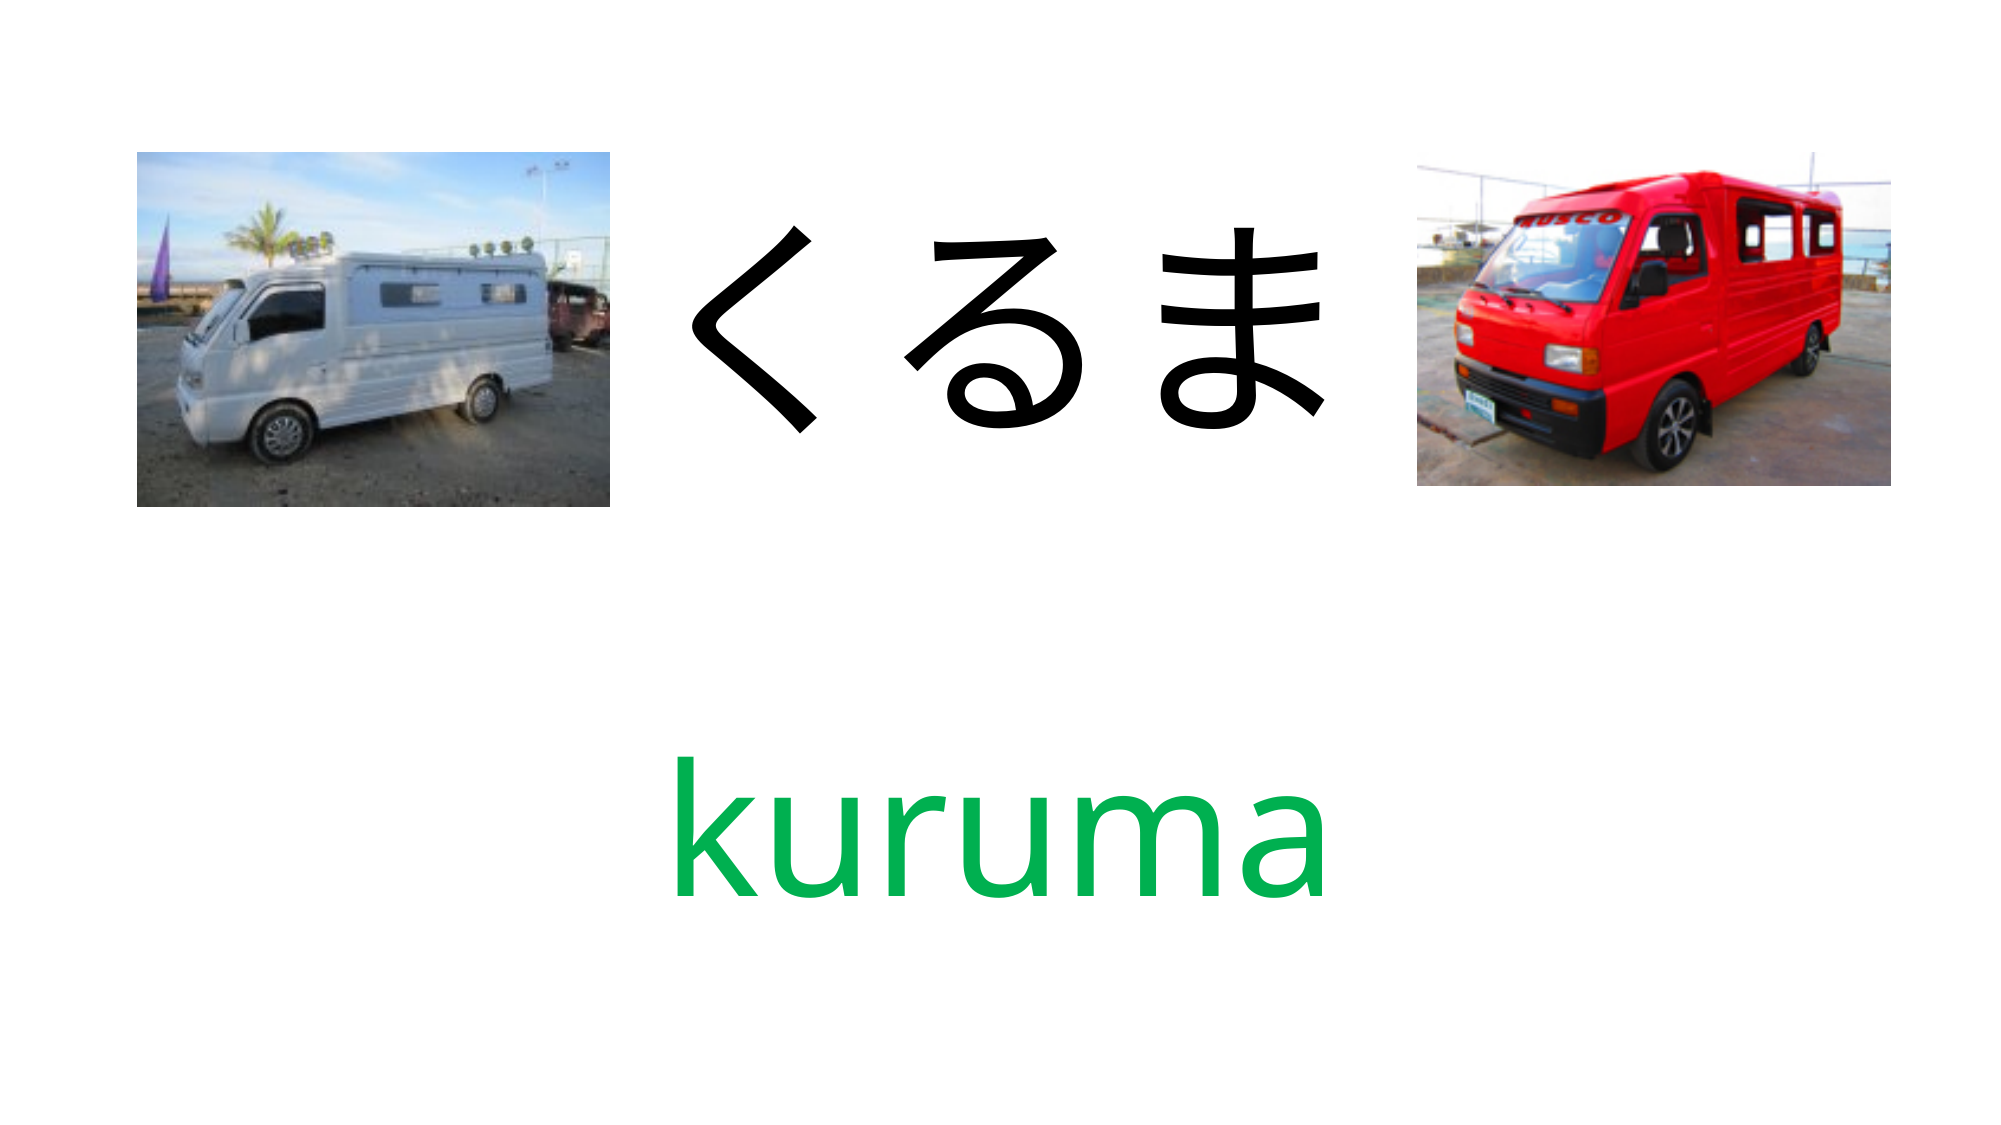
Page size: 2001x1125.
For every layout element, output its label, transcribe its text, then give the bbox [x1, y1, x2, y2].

subtitle kuruma [137, 687, 1863, 987]
picture [1417, 152, 1891, 486]
picture [137, 152, 610, 507]
title くるま [137, 22, 1863, 660]
